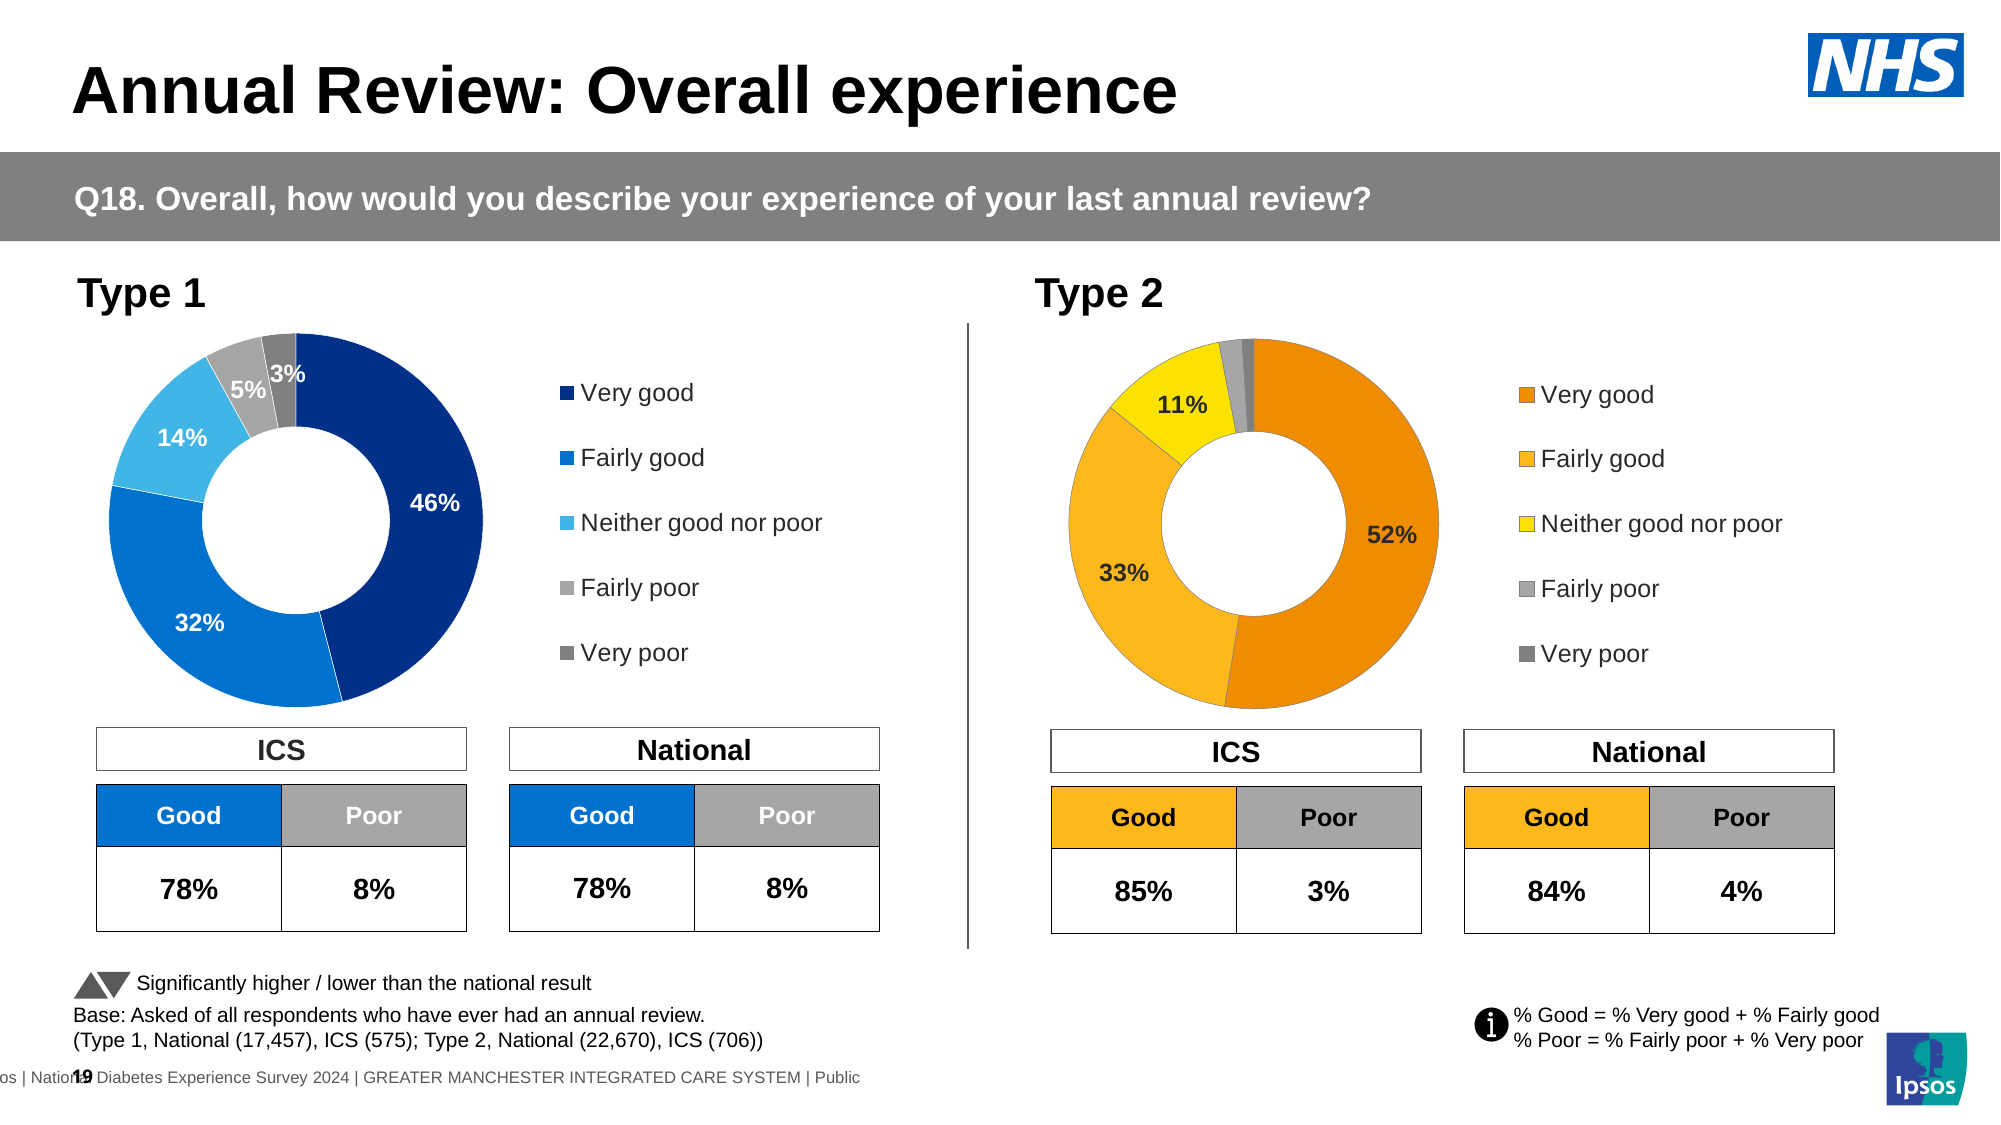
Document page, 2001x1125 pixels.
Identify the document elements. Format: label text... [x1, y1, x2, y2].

table_header Good [97, 785, 281, 846]
table_header Poor [282, 785, 466, 846]
text_box ICS [1051, 729, 1422, 773]
table_cell 78% [97, 847, 281, 931]
table_cell 8% [695, 847, 879, 931]
table_cell 84% [1465, 849, 1649, 933]
slide_number 19 [71, 1030, 122, 1090]
text_box [71, 970, 110, 1000]
table_cell 8% [282, 847, 466, 931]
title Annual Review: Overall experience [71, 32, 1809, 124]
text_box Base: Asked of all respondents who have ever had an annual review. (Type 1, National (17,457), ICS (575); Type 2, National (22,670), ICS (706)) [73, 1001, 1886, 1052]
text_box Type 2 [922, 265, 1276, 316]
text_box National [1464, 729, 1835, 773]
text_box Q18. Overall, how would you describe your experience of your last annual review? [0, 152, 2000, 242]
text_box Type 1 [0, 265, 319, 316]
table_cell 4% [1650, 849, 1834, 933]
table_cell 3% [1237, 849, 1421, 933]
chart [96, 328, 885, 713]
table_header Significantly higher / lower than the national result [122, 964, 648, 1001]
text_box % Good = % Very good + % Fairly good % Poor = % Fairly poor + % Very poor [1498, 994, 1906, 1060]
text_box National [509, 727, 880, 771]
picture [1886, 1032, 1968, 1106]
table_header Good [1465, 787, 1649, 848]
picture [1470, 1003, 1513, 1046]
table_header Poor [695, 785, 879, 846]
chart [1056, 329, 1845, 714]
picture [1807, 33, 1964, 97]
table_header Poor [1237, 787, 1421, 848]
text_box [94, 970, 133, 1001]
table_cell 78% [510, 847, 694, 931]
table_header Poor [1650, 787, 1834, 848]
table_header Good [1052, 787, 1236, 848]
table_header Good [510, 785, 694, 846]
text_box ICS [96, 727, 467, 771]
table_cell 85% [1052, 849, 1236, 933]
